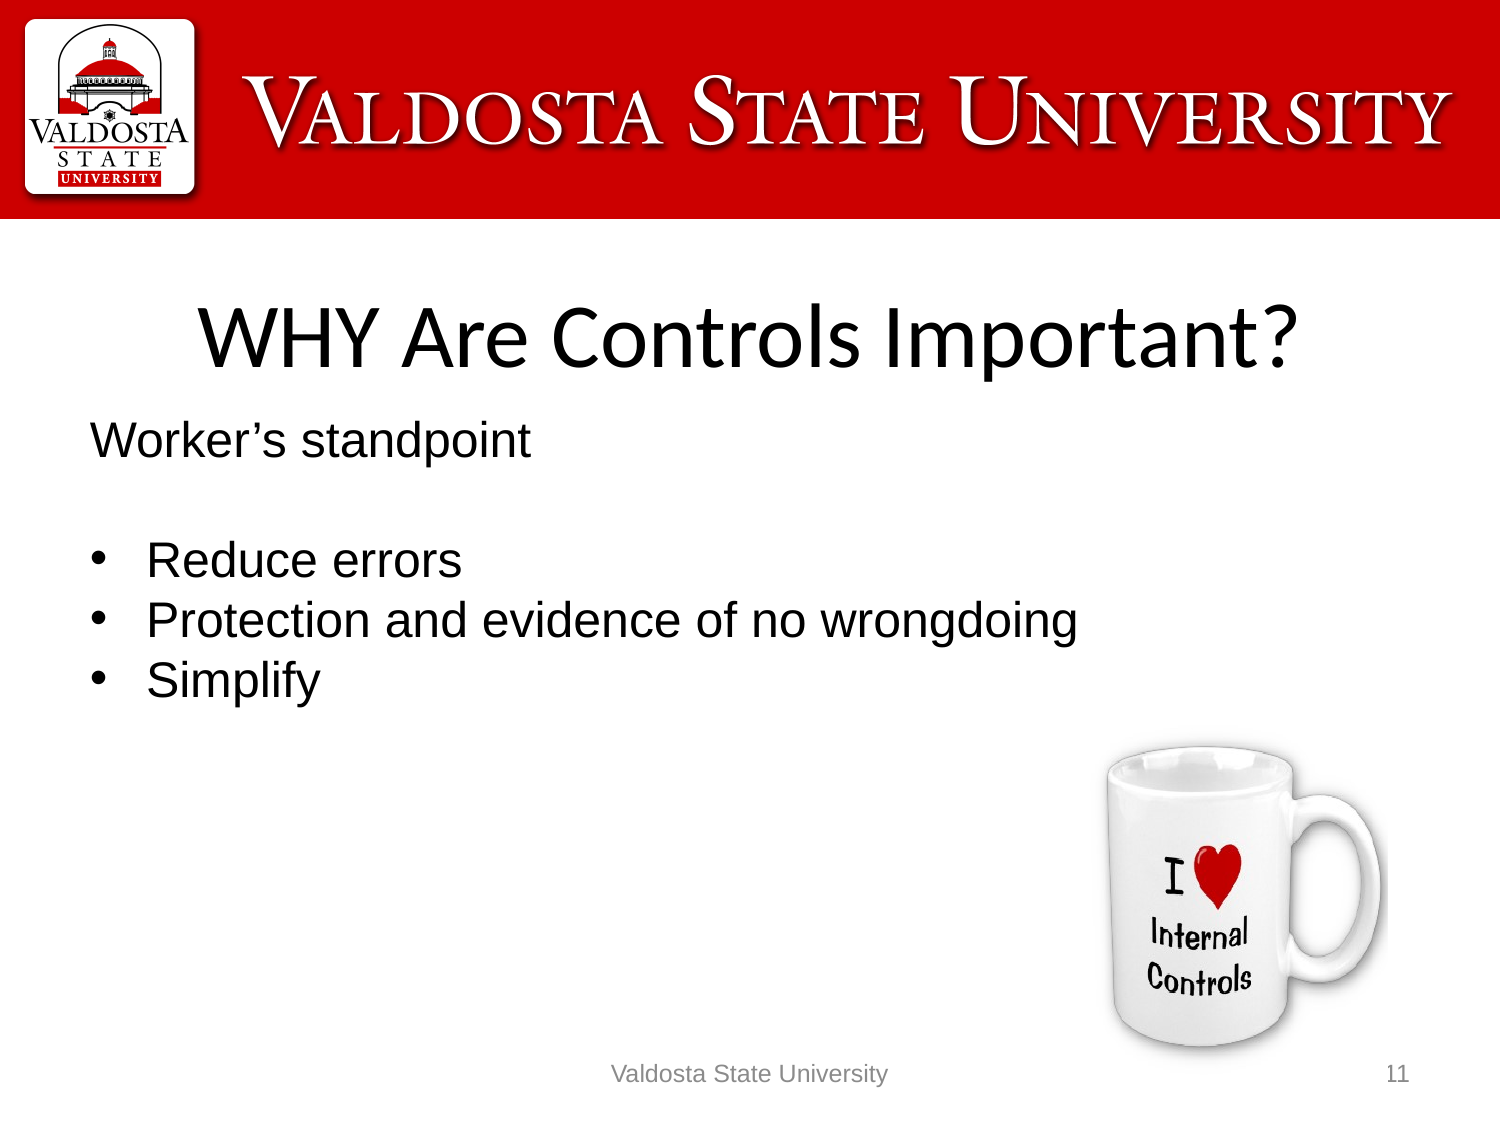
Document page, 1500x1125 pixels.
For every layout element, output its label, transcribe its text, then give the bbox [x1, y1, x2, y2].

text_box Worker’s standpoint Reduce errors Protection and evidence of no wrongdoing Simplify [74, 399, 1438, 715]
footer Valdosta State University [512, 1042, 988, 1103]
picture [0, 0, 1500, 219]
picture [1012, 674, 1388, 1125]
title WHY Are Controls Important? [75, 237, 1425, 399]
slide_number 11 [1391, 1042, 1425, 1103]
